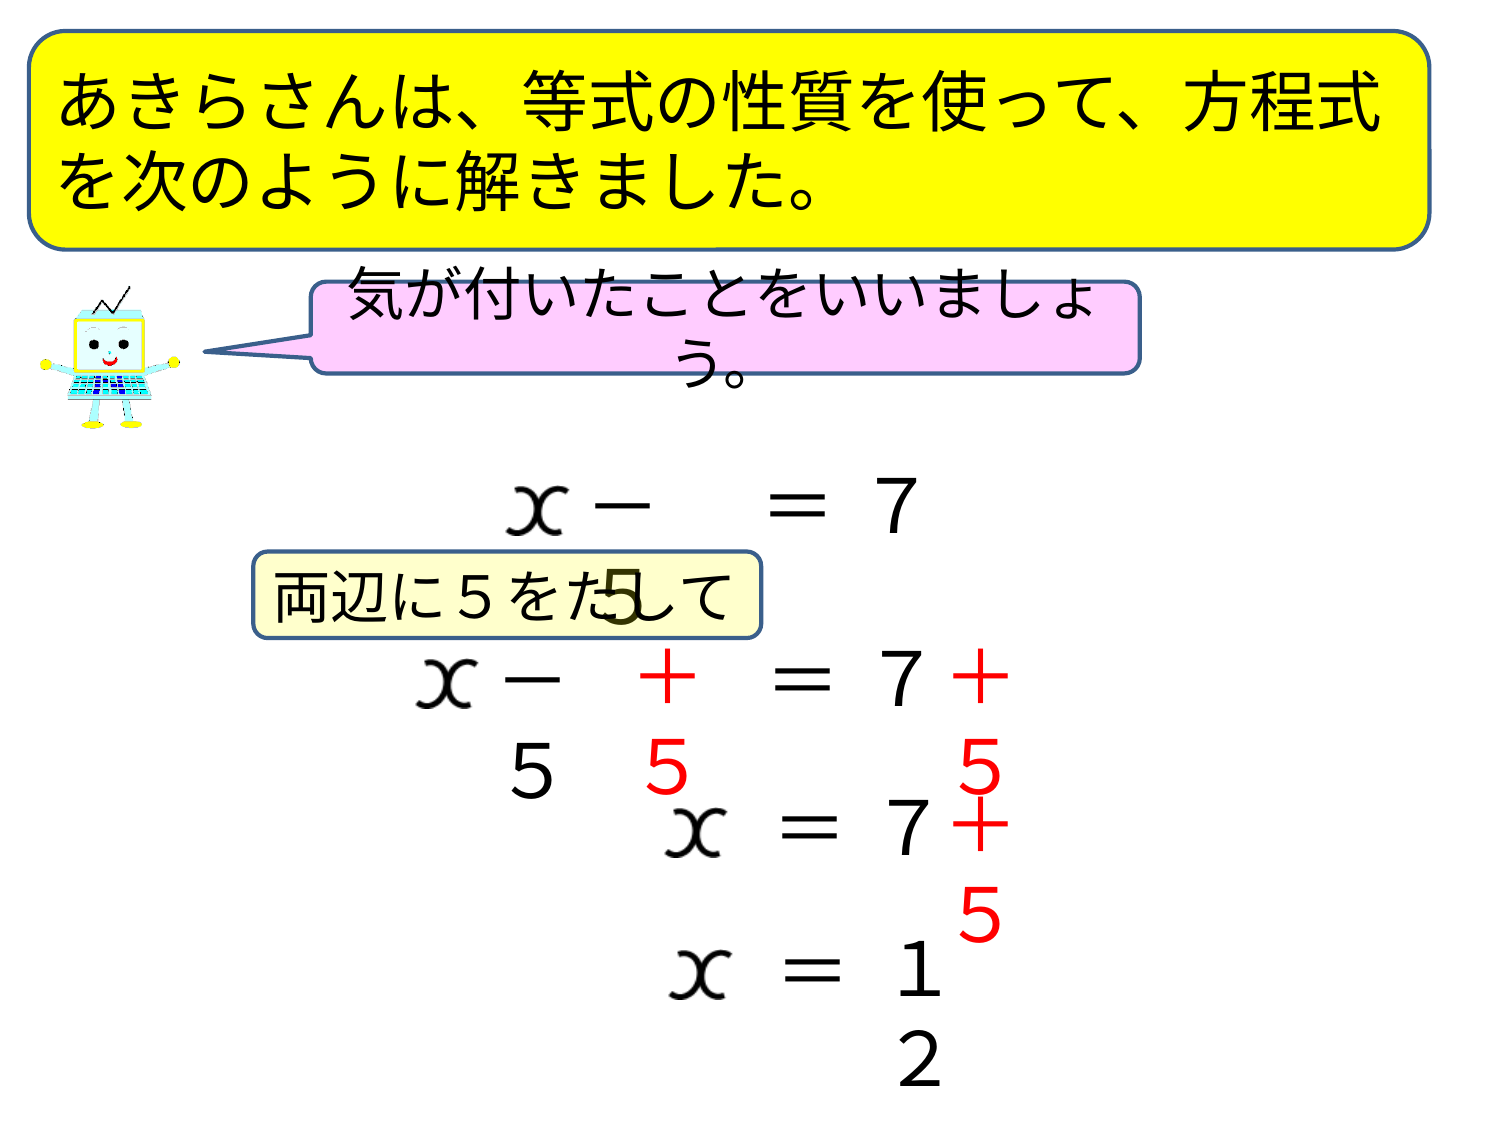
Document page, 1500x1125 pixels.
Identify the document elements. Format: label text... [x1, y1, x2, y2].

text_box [504, 450, 946, 559]
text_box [413, 621, 1091, 733]
text_box 両辺に５をたして [251, 549, 764, 641]
text_box 気が付いたことをいいましょう。 [202, 279, 1142, 376]
text_box あきらさんは、等式の性質を使って、方程式を次のように解きました。 [26, 28, 1432, 252]
picture [35, 281, 184, 433]
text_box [662, 770, 1091, 881]
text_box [667, 914, 1028, 1024]
